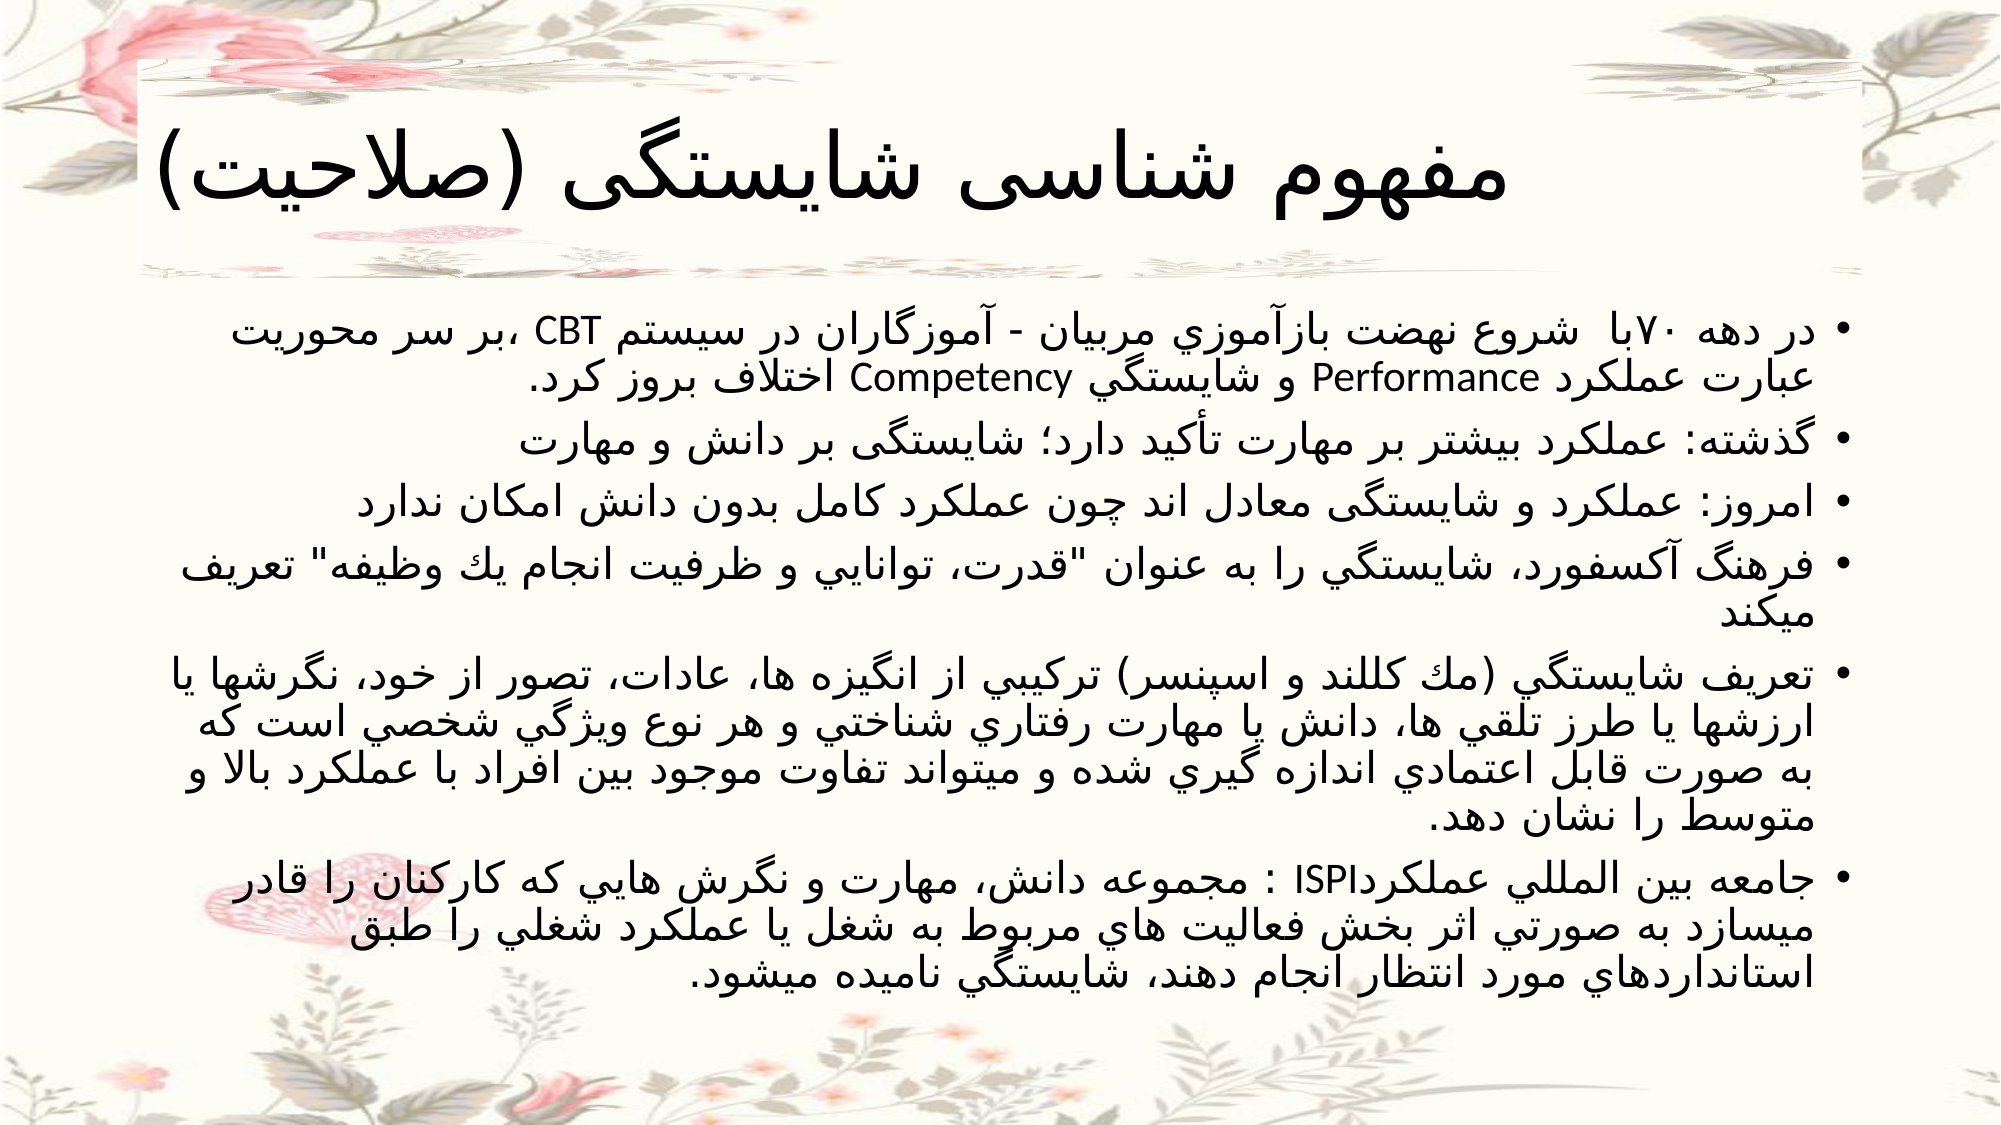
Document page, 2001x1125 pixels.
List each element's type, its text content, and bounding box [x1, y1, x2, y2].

list در دهه ٧٠با شروع نهضت بازآموزي مربيان - آموزگاران در سيستم CBT ،بر سر محوريت عبارت عملکرد Performance و شايستگي Competency اختلاف بروز کرد. گذشته: عملکرد بیشتر بر مهارت تأکید دارد؛ شایستگی بر دانش و مهارت امروز: عملکرد و شایستگی معادل اند چون عملکرد کامل بدون دانش امکان ندارد فرهنگ آكسفورد، شايستگي را به عنوان "قدرت، توانايي و ظرفيت انجام يك وظيفه" تعريف ميكند تعريف شايستگي (مك كللند و اسپنسر) ترکيبي از انگيزه ها، عادات، تصور از خود، نگرشها يا ارزشها يا طرز تلقي ها، دانش يا مهارت رفتاري شناختي و هر نوع ويژگي شخصي است که به صورت قابل اعتمادي اندازه گيري شده و ميتواند تفاوت موجود بين افراد با عملکرد بالا و متوسط را نشان دهد. جامعه بين المللي عملكردISPI : مجموعه دانش، مهارت و نگرش هايي كه كاركنان را قادر ميسازد به صورتي اثر بخش فعاليت هاي مربوط به شغل يا عملكرد شغلي را طبق استانداردهاي مورد انتظار انجام دهند، شايستگي ناميده ميشود. [137, 299, 1863, 1014]
title مفهوم شناسی شایستگی (صلاحیت) [137, 59, 1863, 278]
picture [0, 0, 2001, 1125]
